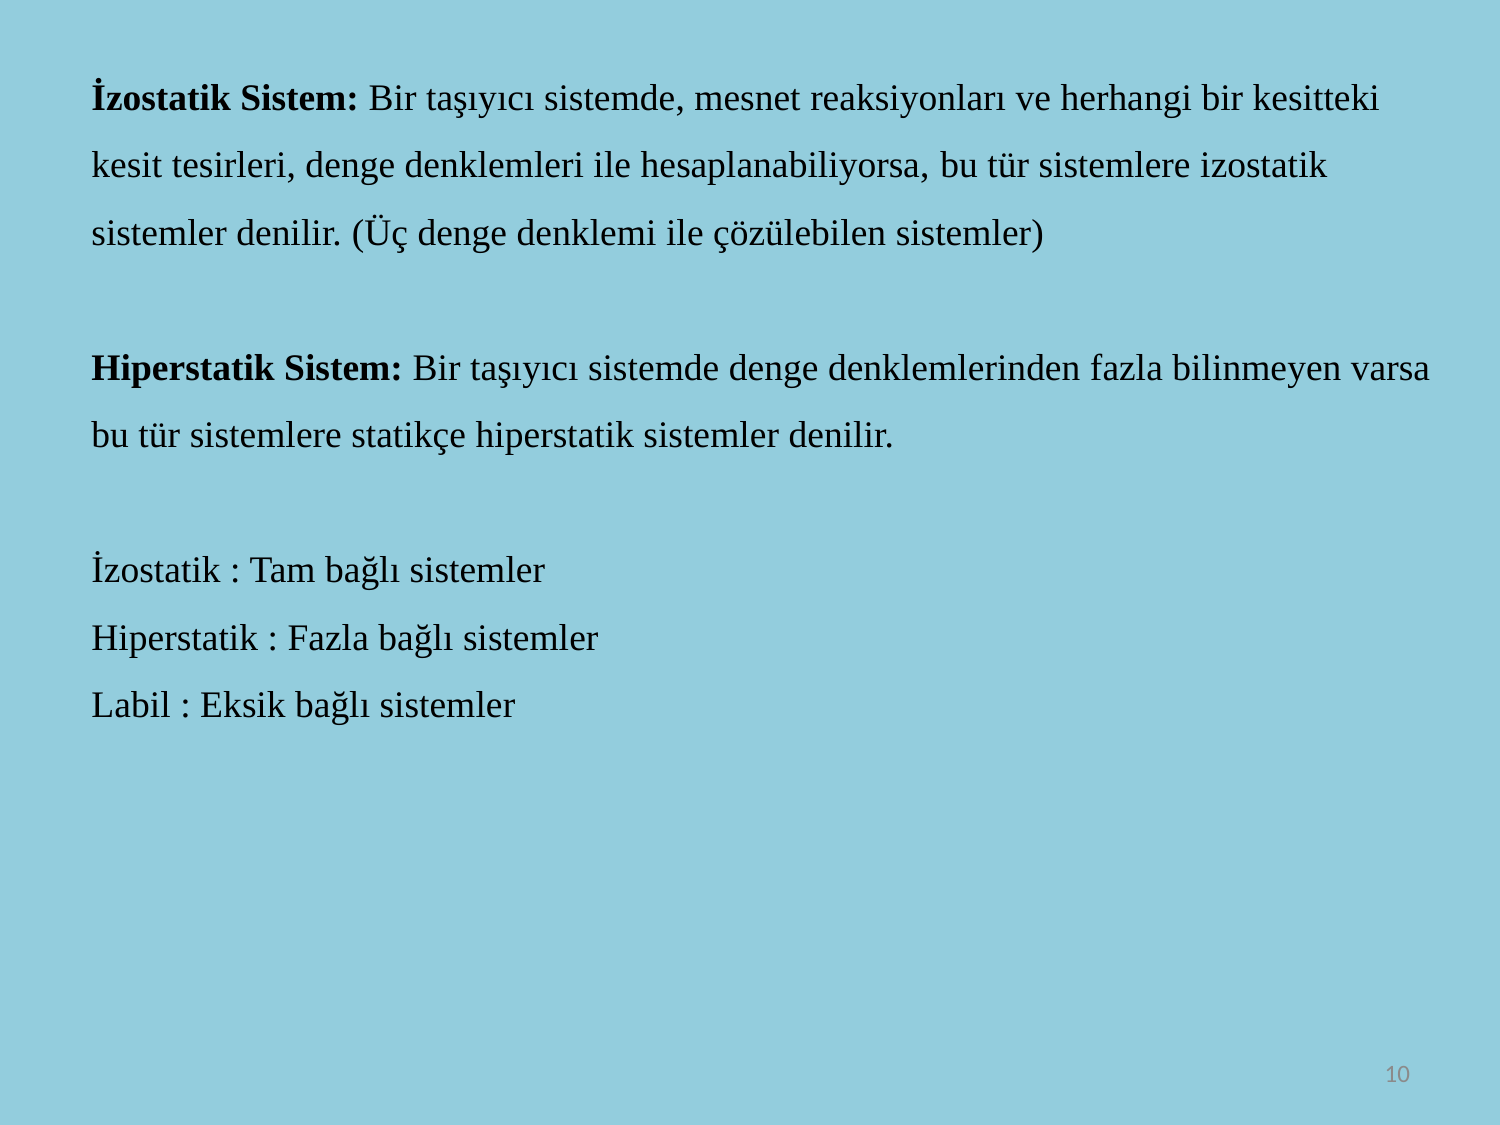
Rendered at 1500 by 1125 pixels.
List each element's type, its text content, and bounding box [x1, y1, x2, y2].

slide_number 10 [1074, 1042, 1425, 1103]
text_box İzostatik Sistem: Bir taşıyıcı sistemde, mesnet reaksiyonları ve herhangi bir kesitteki kesit tesirleri, denge denklemleri ile hesaplanabiliyorsa, bu tür sistemlere izostatik sistemler denilir. (Üç denge denklemi ile çözülebilen sistemler) Hiperstatik Sistem: Bir taşıyıcı sistemde denge denklemlerinden fazla bilinmeyen varsa bu tür sistemlere statikçe hiperstatik sistemler denilir. İzostatik : Tam bağlı sistemler Hiperstatik : Fazla bağlı sistemler Labil : Eksik bağlı sistemler [76, 42, 1471, 733]
